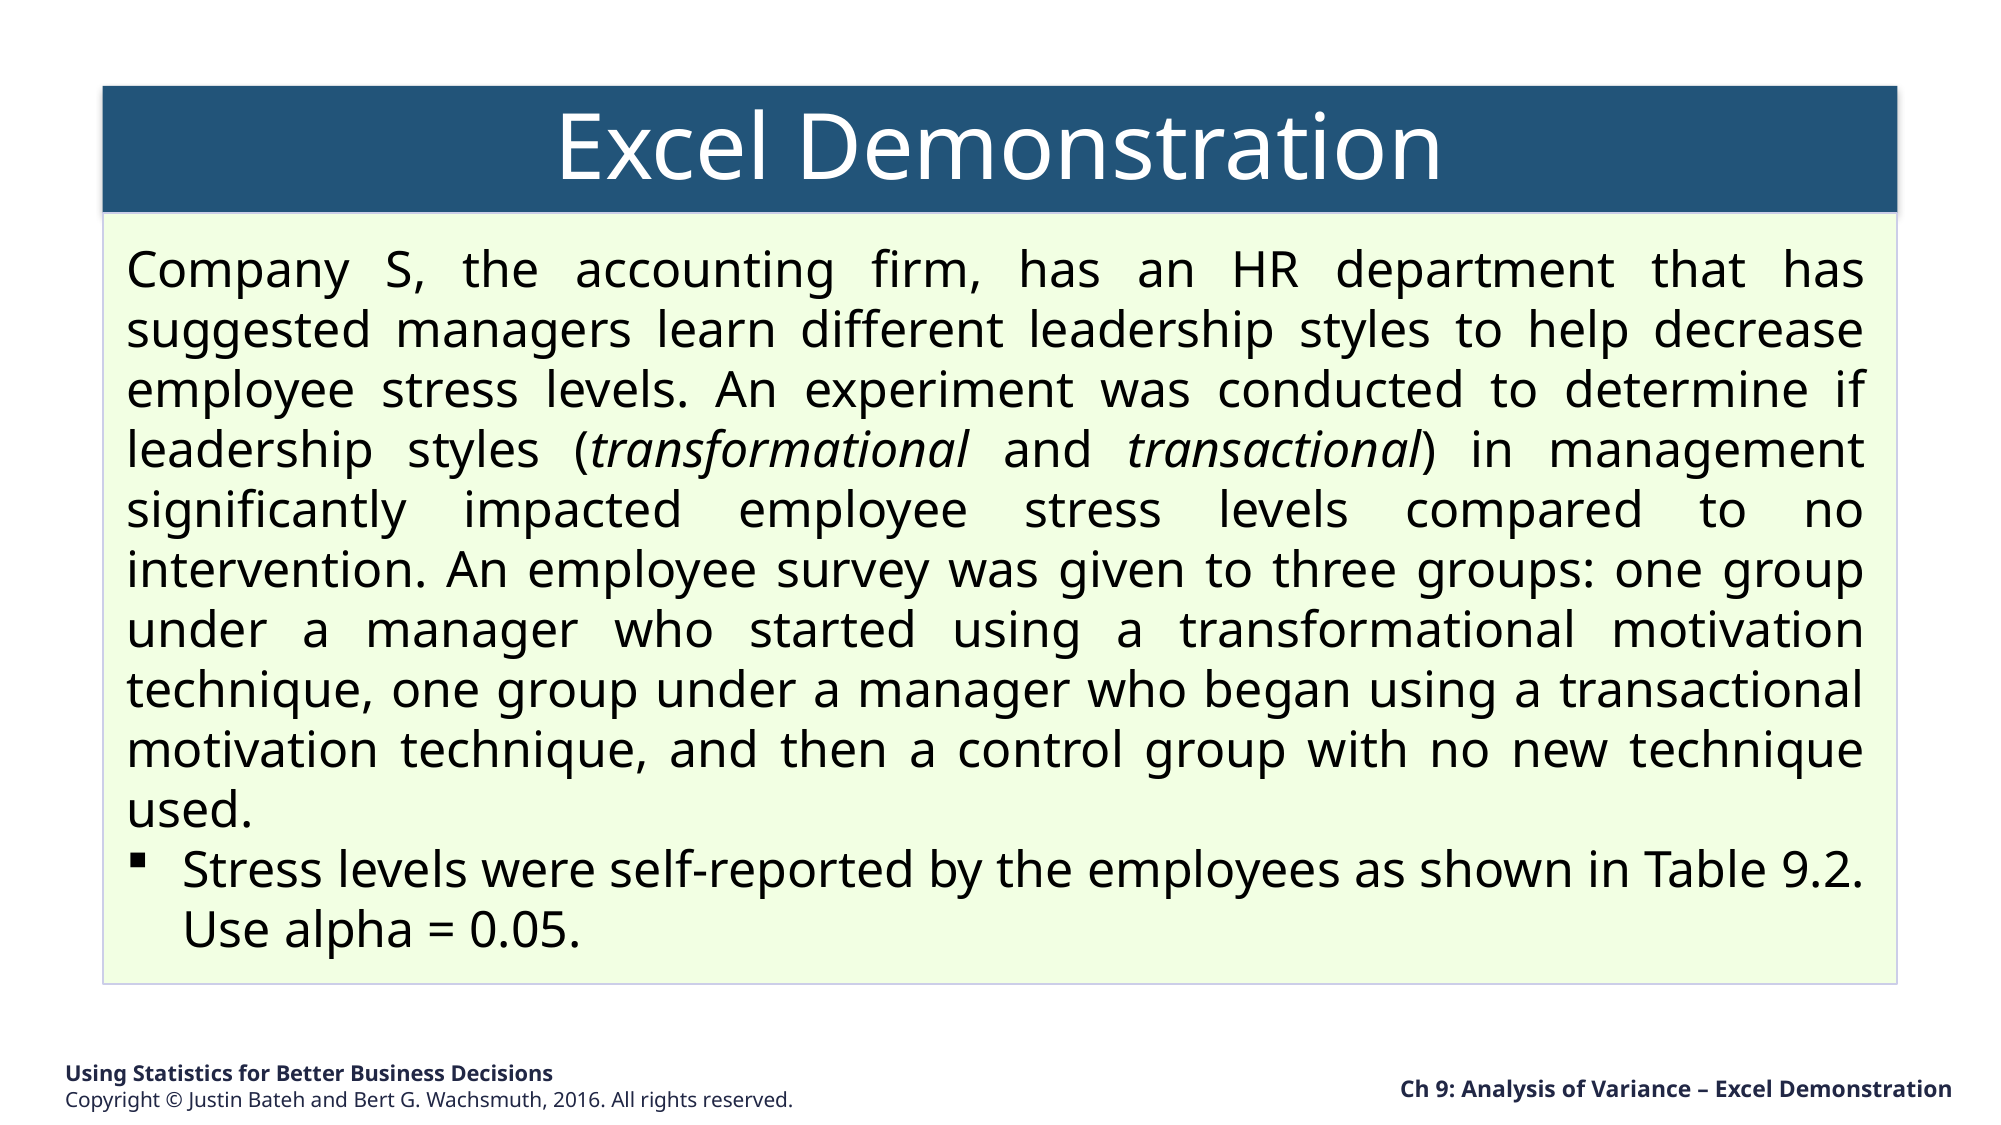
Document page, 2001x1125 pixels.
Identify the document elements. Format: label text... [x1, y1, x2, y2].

text_box Company S, the accounting firm, has an HR department that has suggested managers learn different leadership styles to help decrease employee stress levels. An experiment was conducted to determine if leadership styles (transformational and transactional) in management significantly impacted employee stress levels compared to no intervention. An employee survey was given to three groups: one group under a manager who started using a transformational motivation technique, one group under a manager who began using a transactional motivation technique, and then a control group with no new technique used. Stress levels were self-reported by the employees as shown in Table 9.2. Use alpha = 0.05. [102, 212, 1898, 985]
text_box Ch 9: Analysis of Variance – Excel Demonstration [975, 1067, 1968, 1110]
text_box Excel Demonstration [102, 85, 1898, 212]
